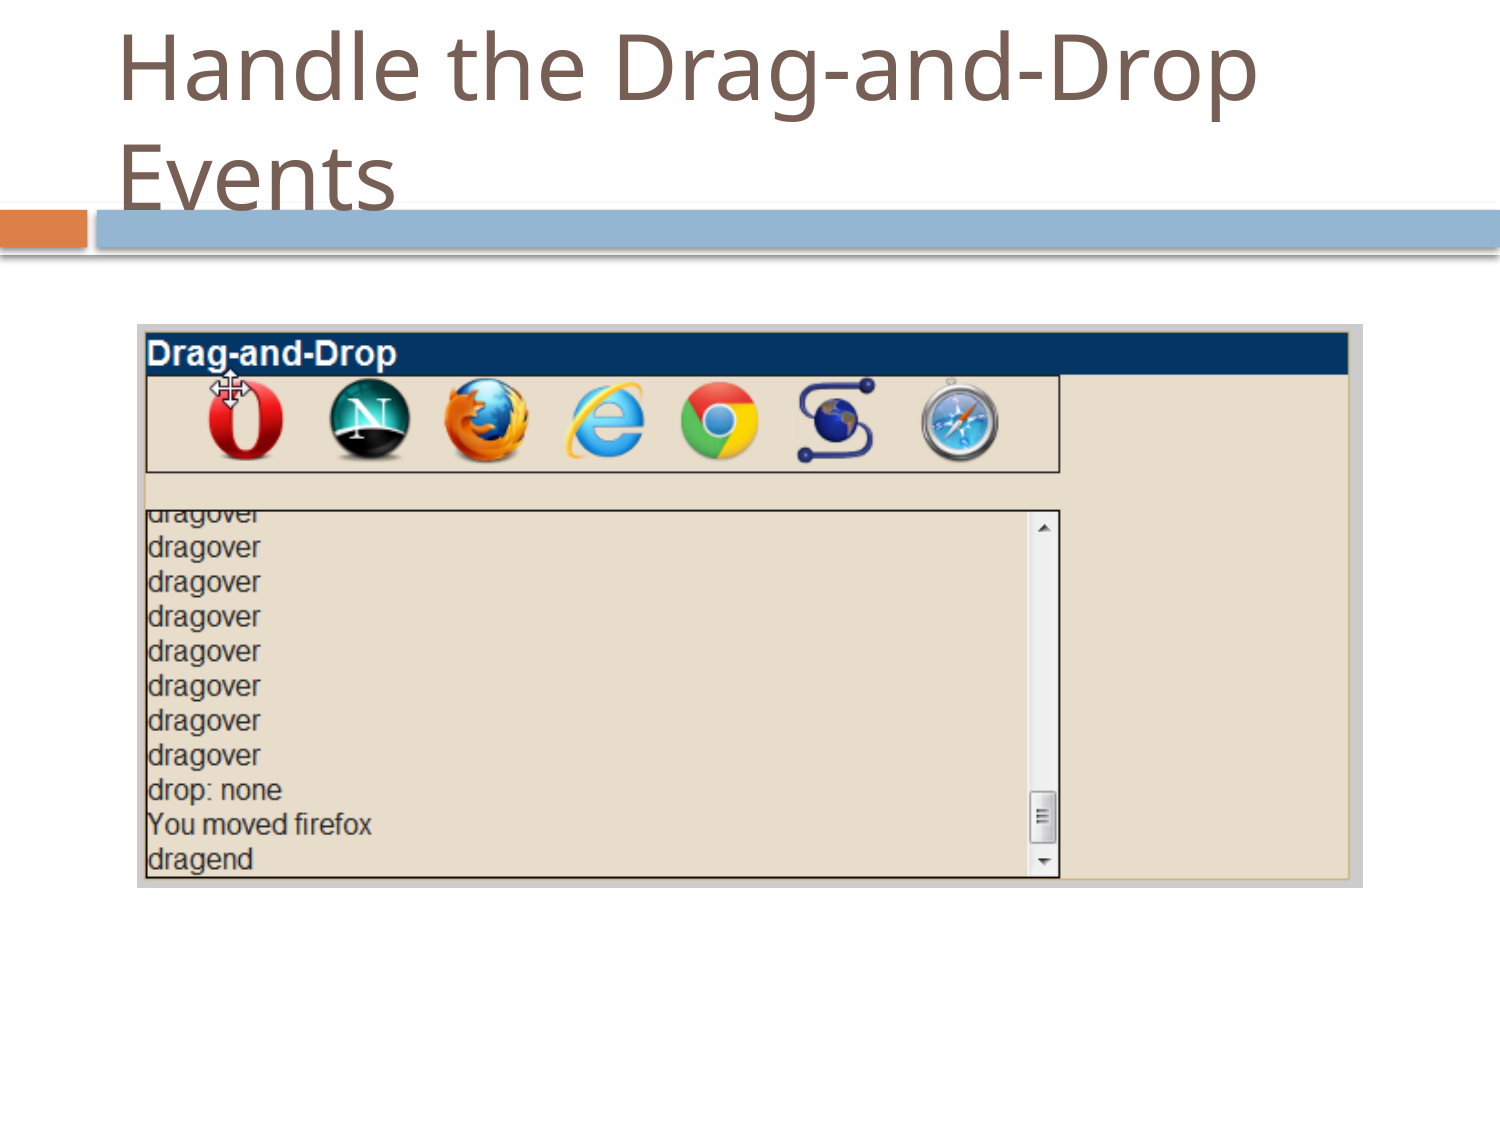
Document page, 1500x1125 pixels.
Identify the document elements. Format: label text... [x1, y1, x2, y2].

title Handle the Drag-and-Drop Events [100, 37, 1438, 200]
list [137, 324, 1363, 888]
